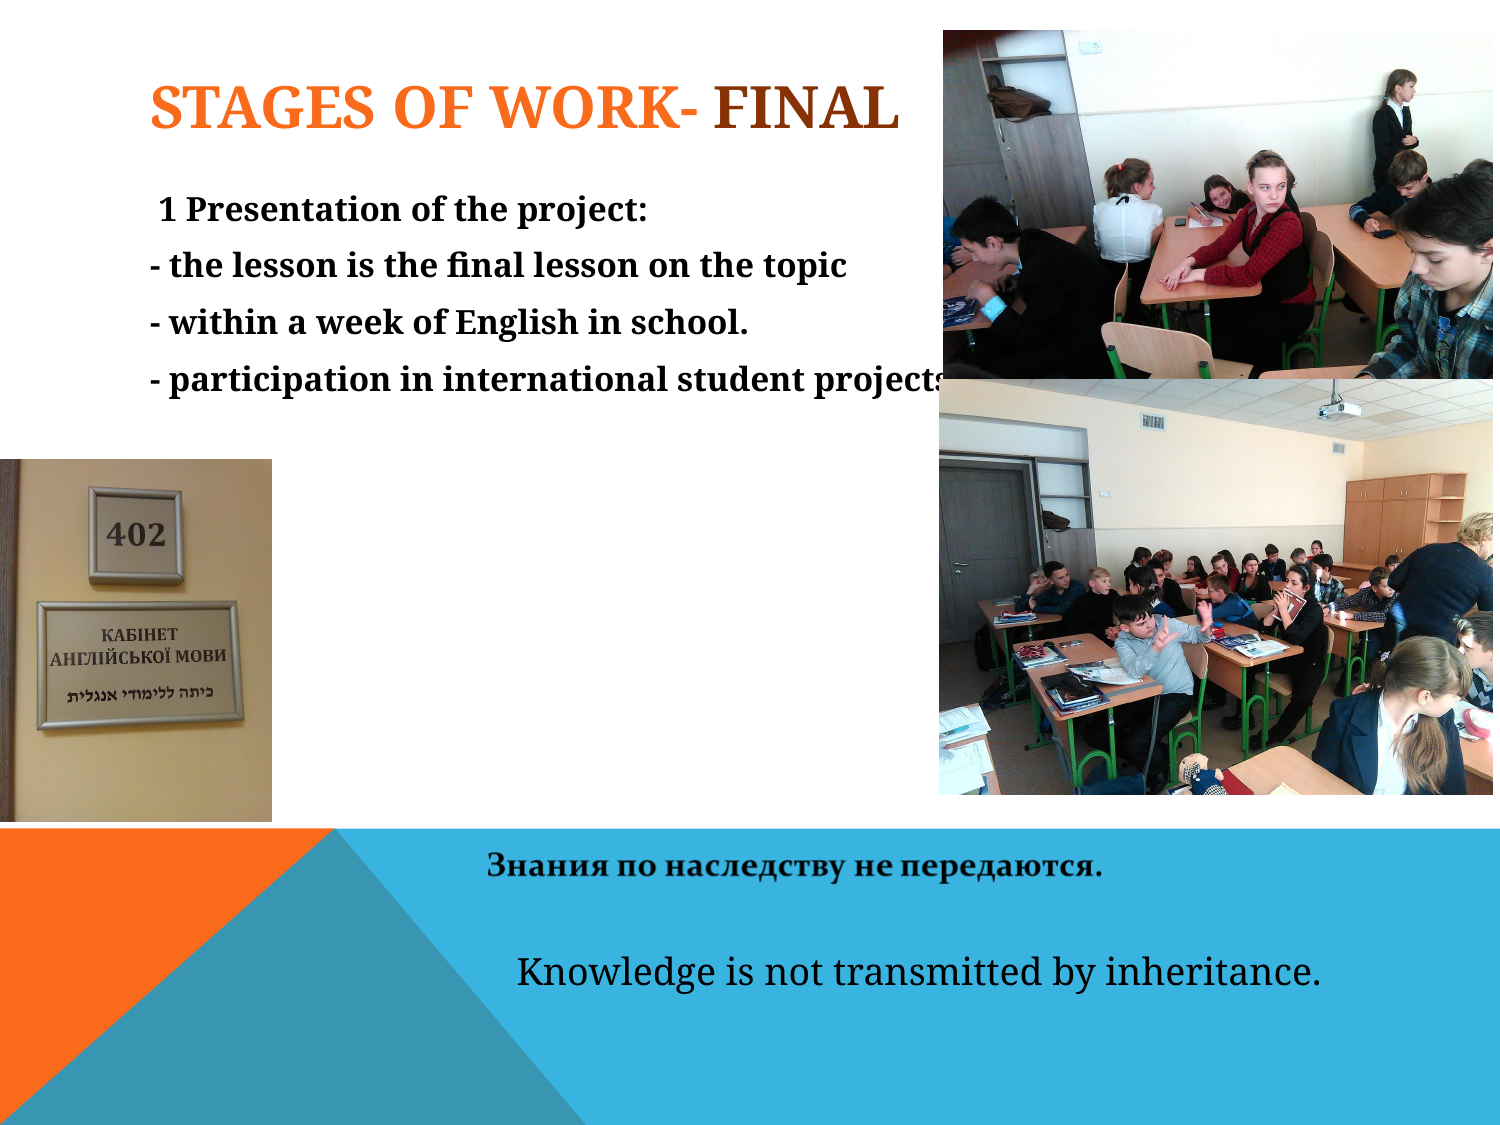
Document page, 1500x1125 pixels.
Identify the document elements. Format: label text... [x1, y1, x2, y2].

title stages of work- final [135, 60, 937, 150]
picture [0, 459, 272, 822]
picture [466, 833, 1123, 905]
text_box Knowledge is not transmitted by inheritance. [501, 940, 1341, 1001]
picture [939, 30, 1493, 795]
list 1 Presentation of the project: - the lesson is the final lesson on the topic - within a week of English in school. - participation in international student projects [135, 180, 937, 768]
